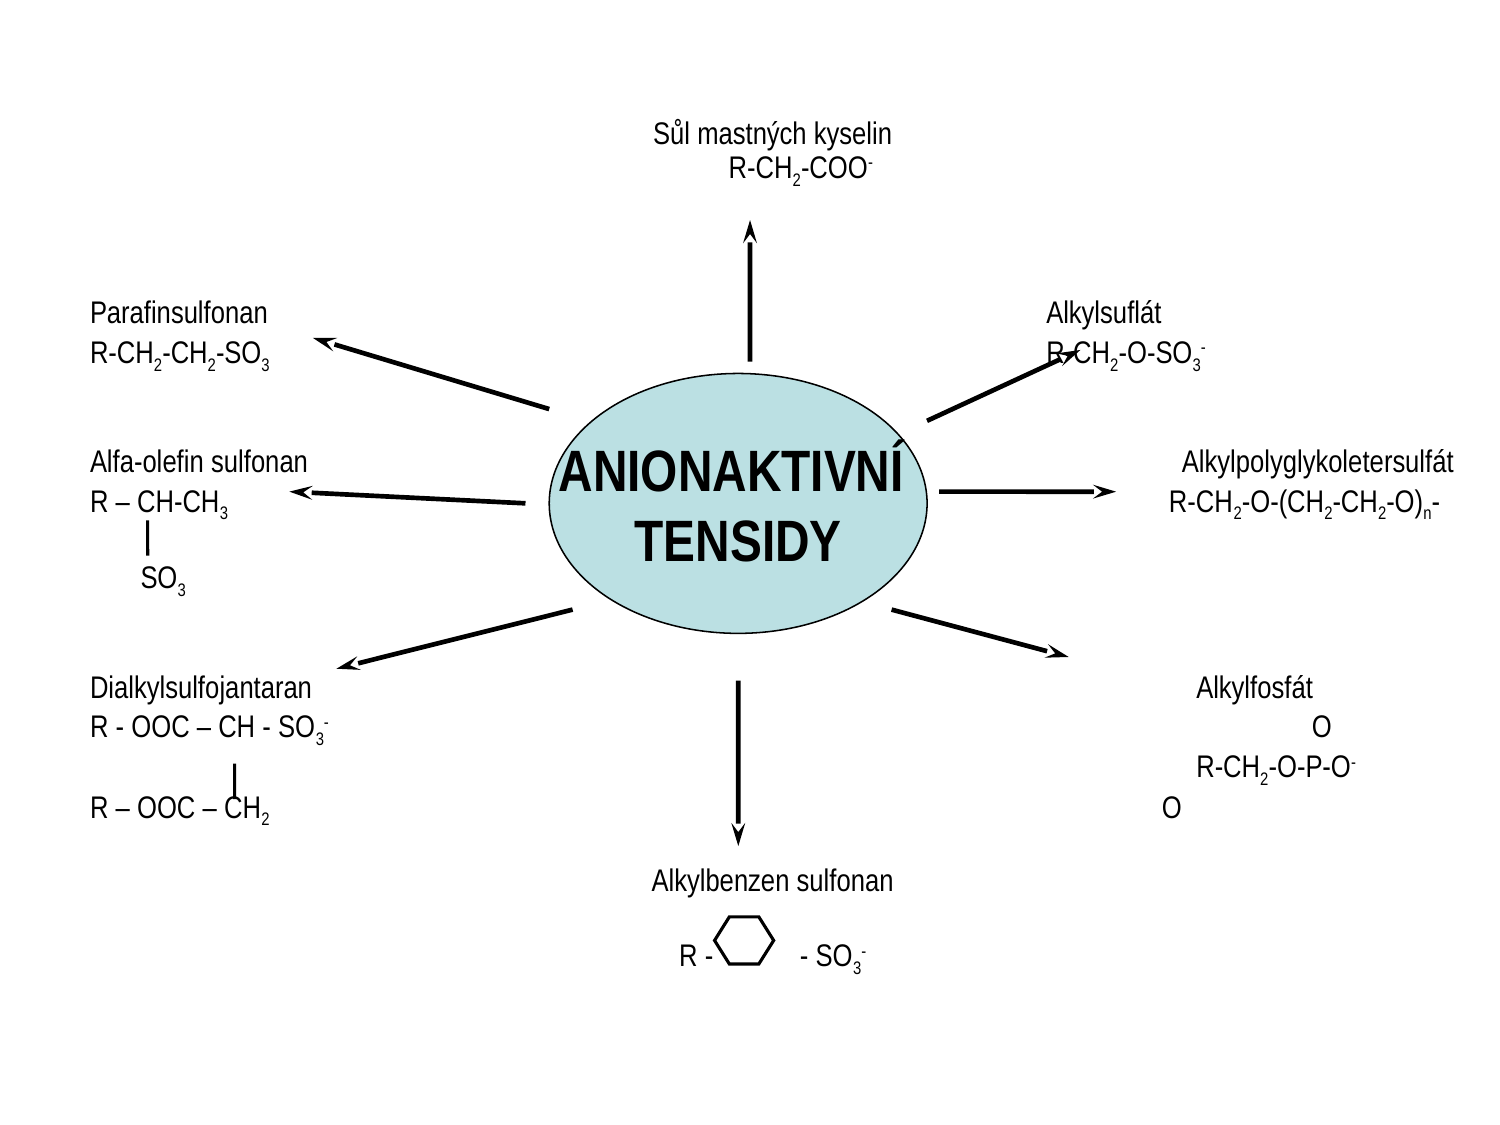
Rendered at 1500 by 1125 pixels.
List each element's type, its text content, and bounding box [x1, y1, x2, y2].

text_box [147, 219, 1117, 965]
list Sůl mastných kyselin R-CH2-COO- Parafinsulfonan Alkylsuflát R-CH2-CH2-SO3 R-CH2-O-SO3- Alfa-olefin sulfonan Alkylpolyglykoletersulfát R – CH-CH3 R-CH2-O-(CH2-CH2-O)n- SO3 Dialkylsulfojantaran Alkylfosfát R - OOC – CH - SO3- O R-CH2-O-P-O- R – OOC – CH2 O Alkylbenzen sulfonan R - - SO3- [75, 113, 1471, 1005]
